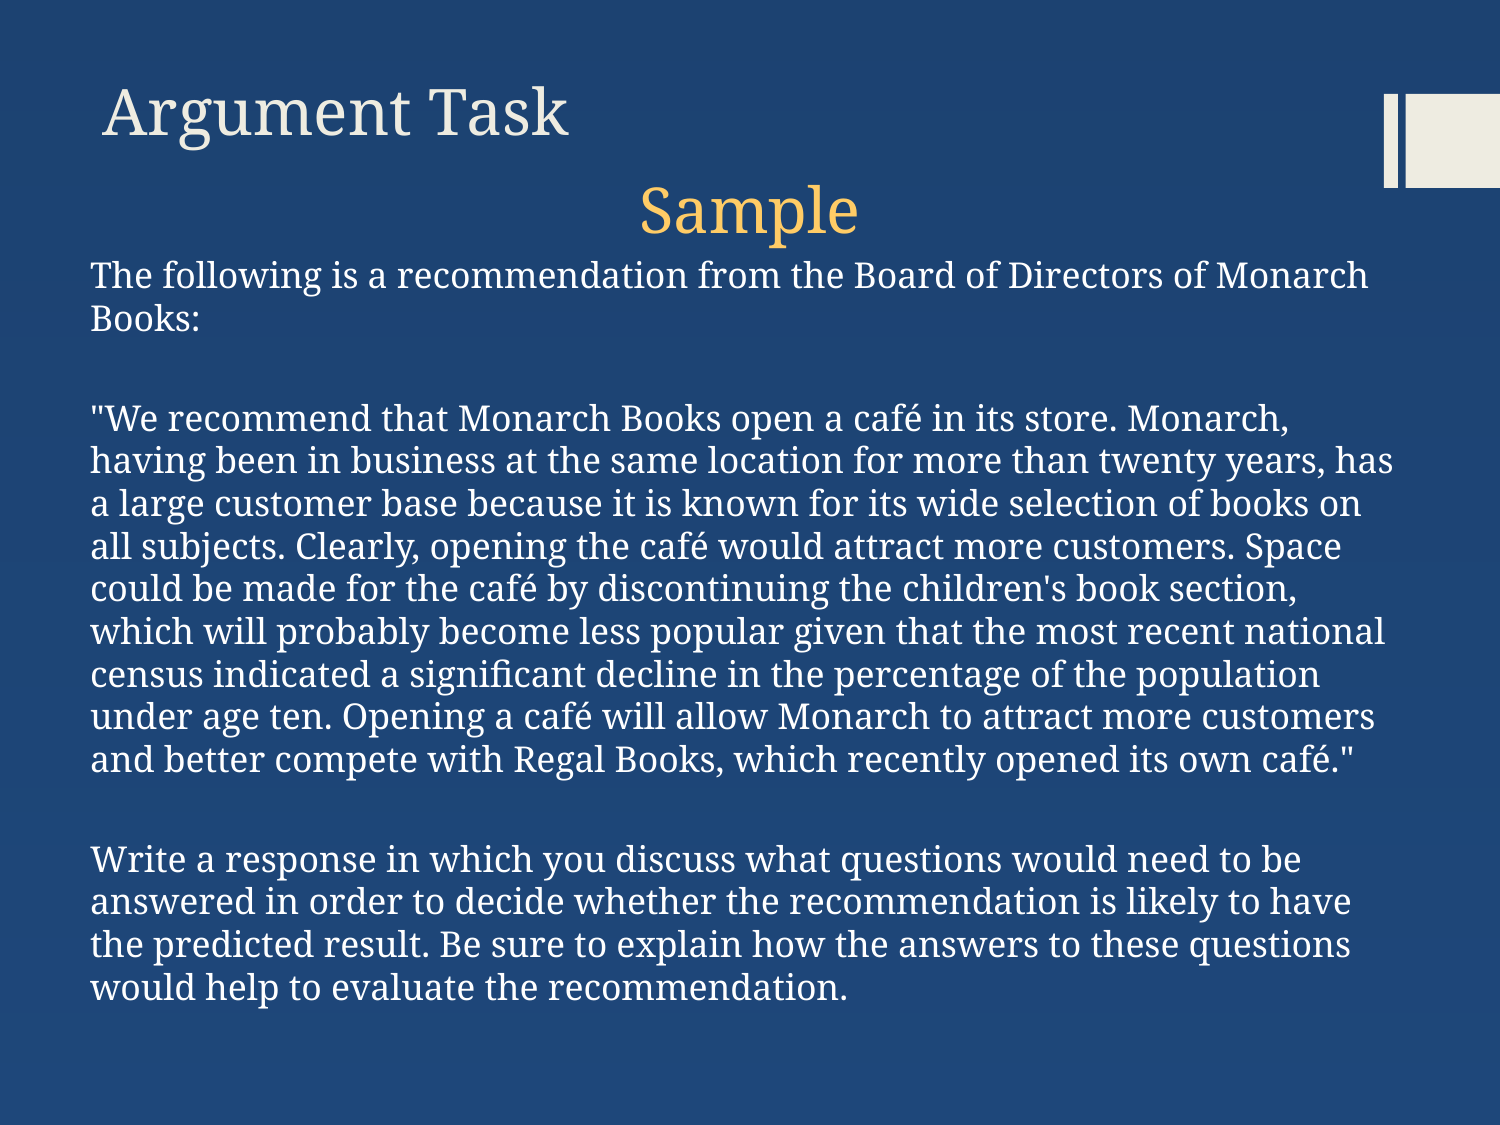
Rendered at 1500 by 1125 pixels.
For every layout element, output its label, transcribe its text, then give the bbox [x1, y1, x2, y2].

title Argument Task [87, 62, 1438, 205]
list Sample The following is a recommendation from the Board of Directors of Monarch Books: "We recommend that Monarch Books open a café in its store. Monarch, having been in business at the same location for more than twenty years, has a large customer base because it is known for its wide selection of books on all subjects. Clearly, opening the café would attract more customers. Space could be made for the café by discontinuing the children's book section, which will probably become less popular given that the most recent national census indicated a significant decline in the percentage of the population under age ten. Opening a café will allow Monarch to attract more customers and better compete with Regal Books, which recently opened its own café." Write a response in which you discuss what questions would need to be answered in order to decide whether the recommendation is likely to have the predicted result. Be sure to explain how the answers to these questions would help to evaluate the recommendation. [75, 162, 1425, 1063]
